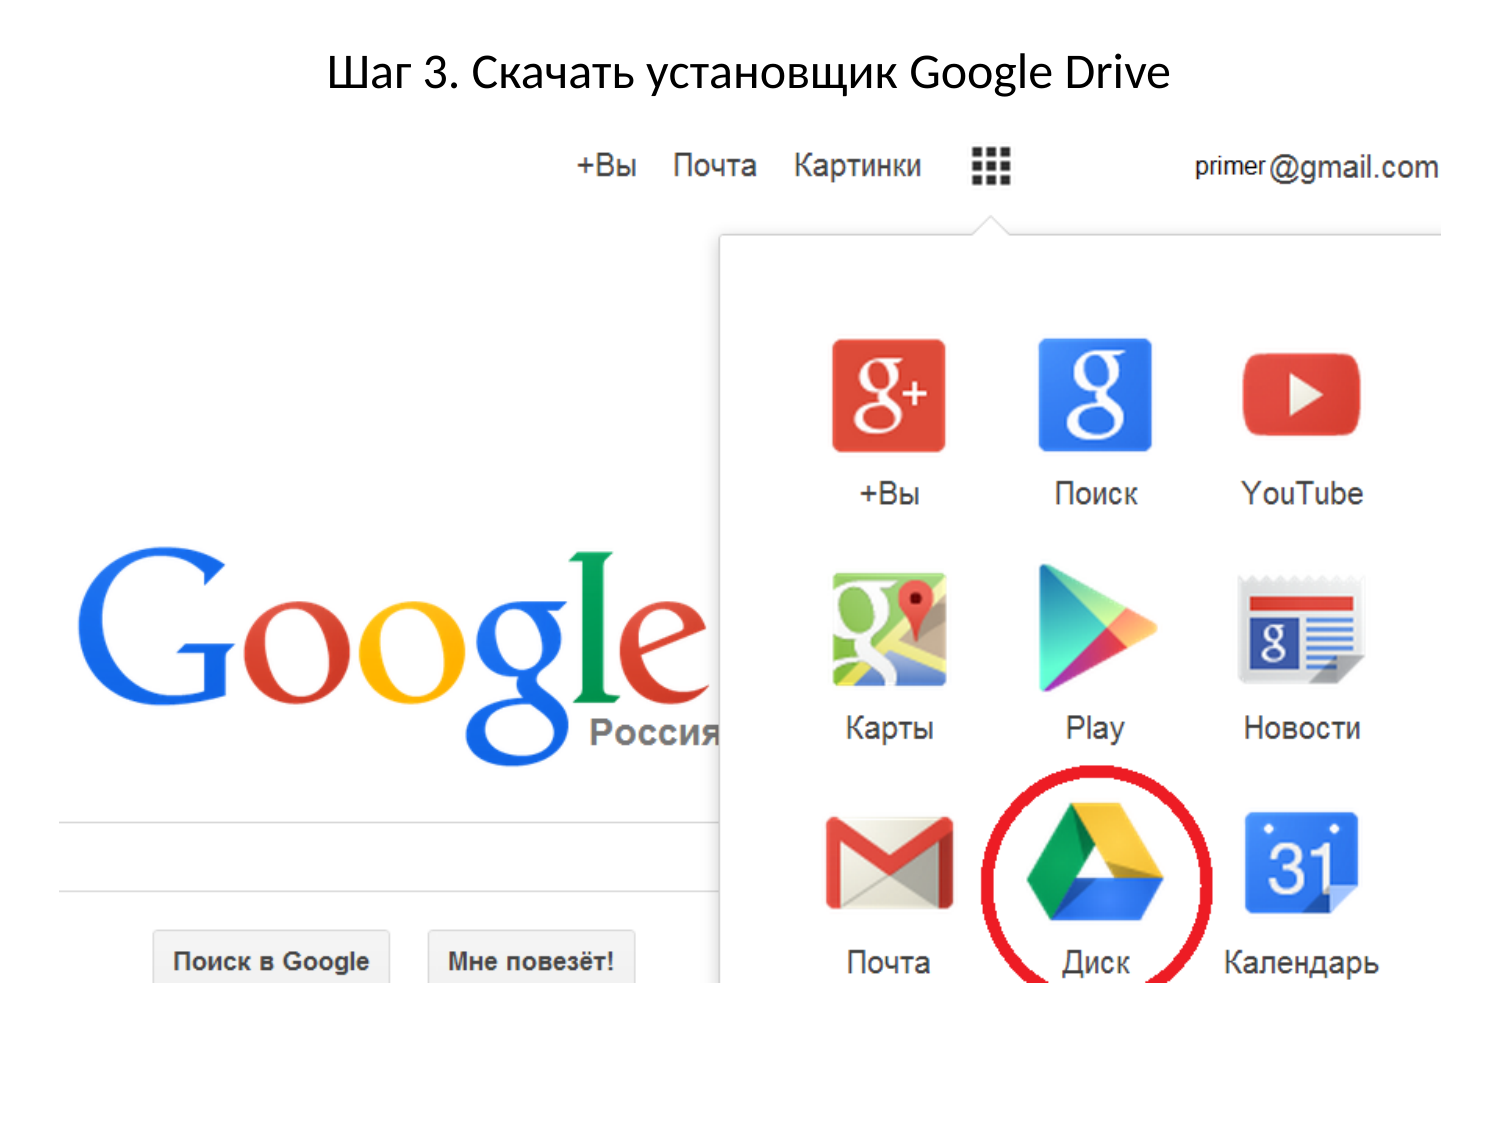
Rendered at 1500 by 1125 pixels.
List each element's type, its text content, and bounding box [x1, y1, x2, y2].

picture [59, 141, 1441, 984]
title Шаг 3. Скачать установщик Google Drive [0, 0, 1499, 138]
